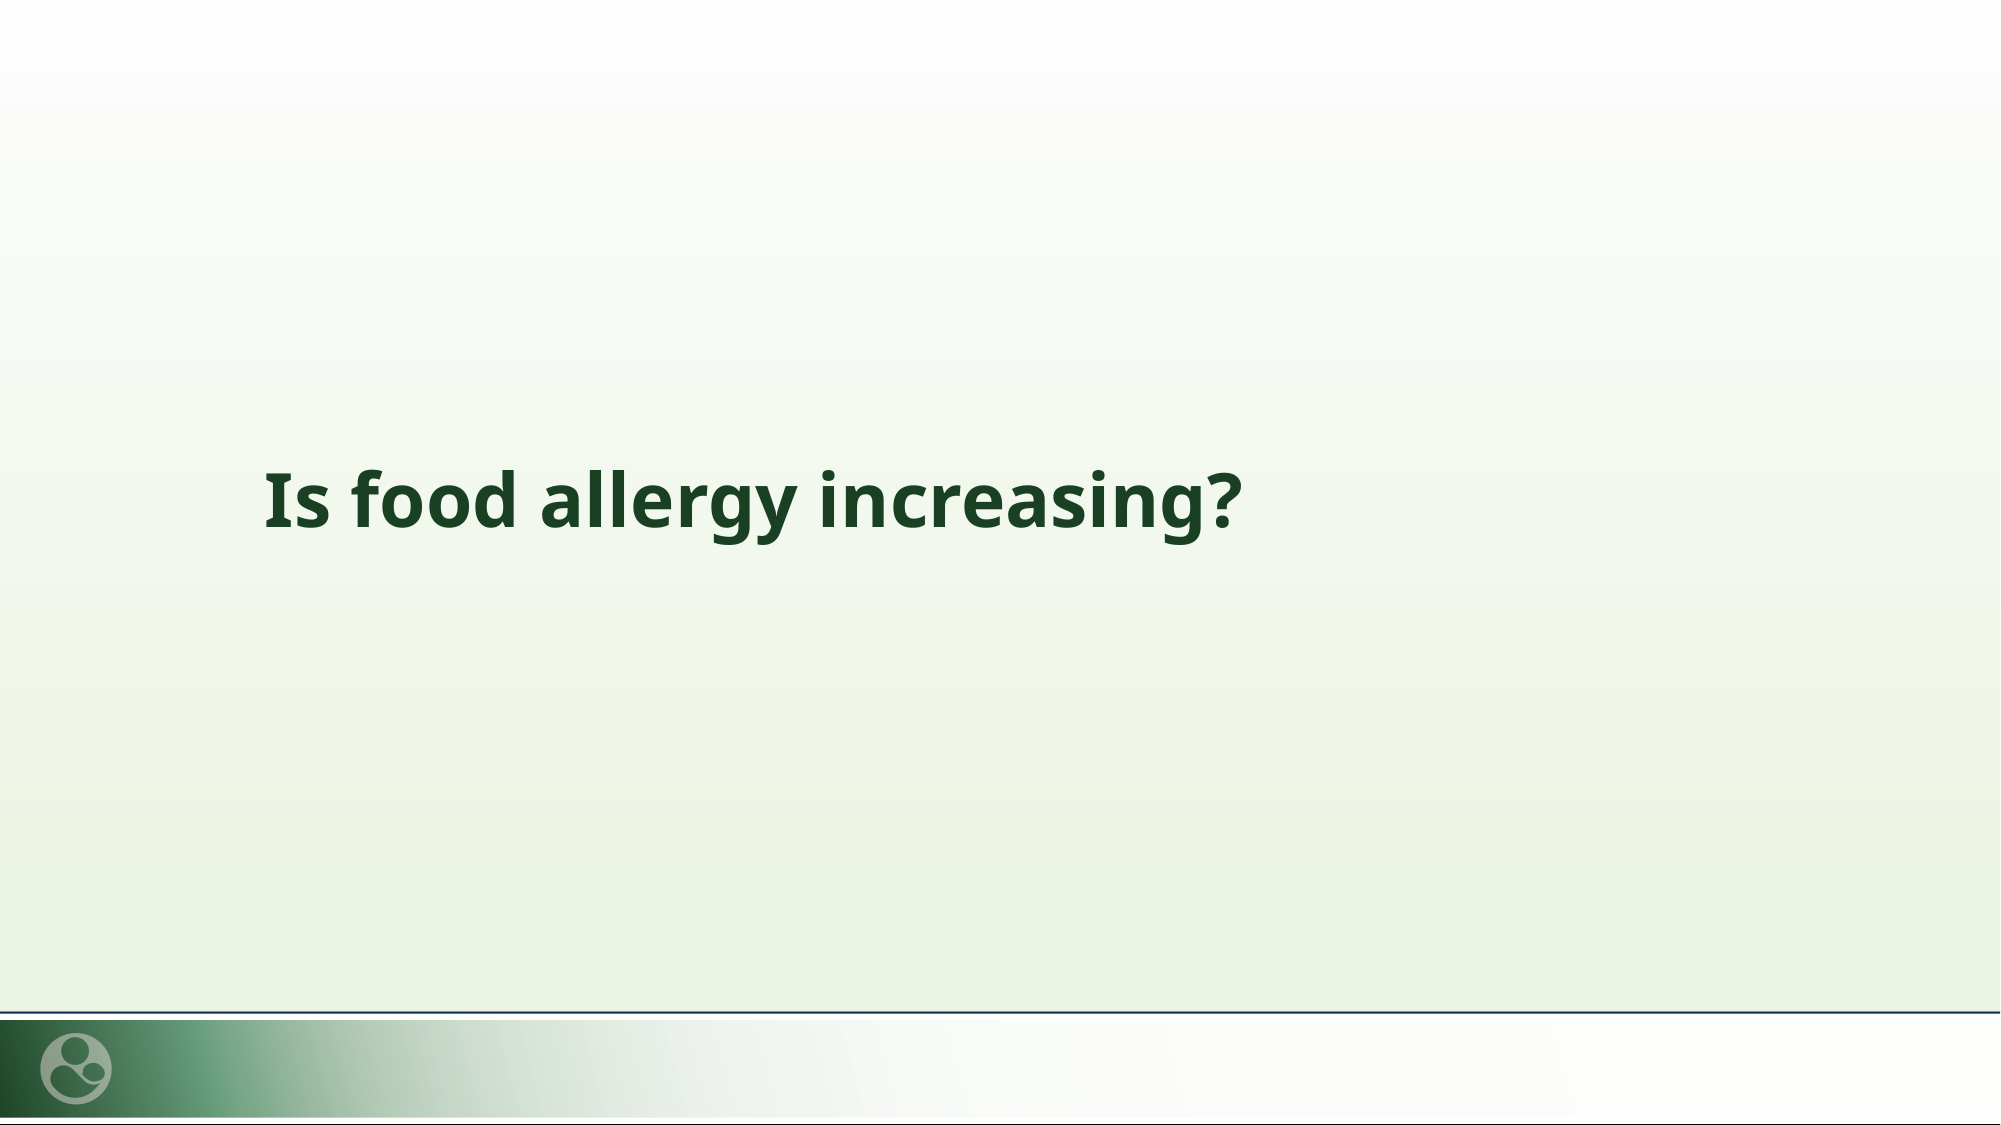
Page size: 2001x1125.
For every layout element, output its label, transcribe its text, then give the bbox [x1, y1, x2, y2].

title Is food allergy increasing? [249, 307, 1750, 700]
picture [0, 0, 2001, 1125]
